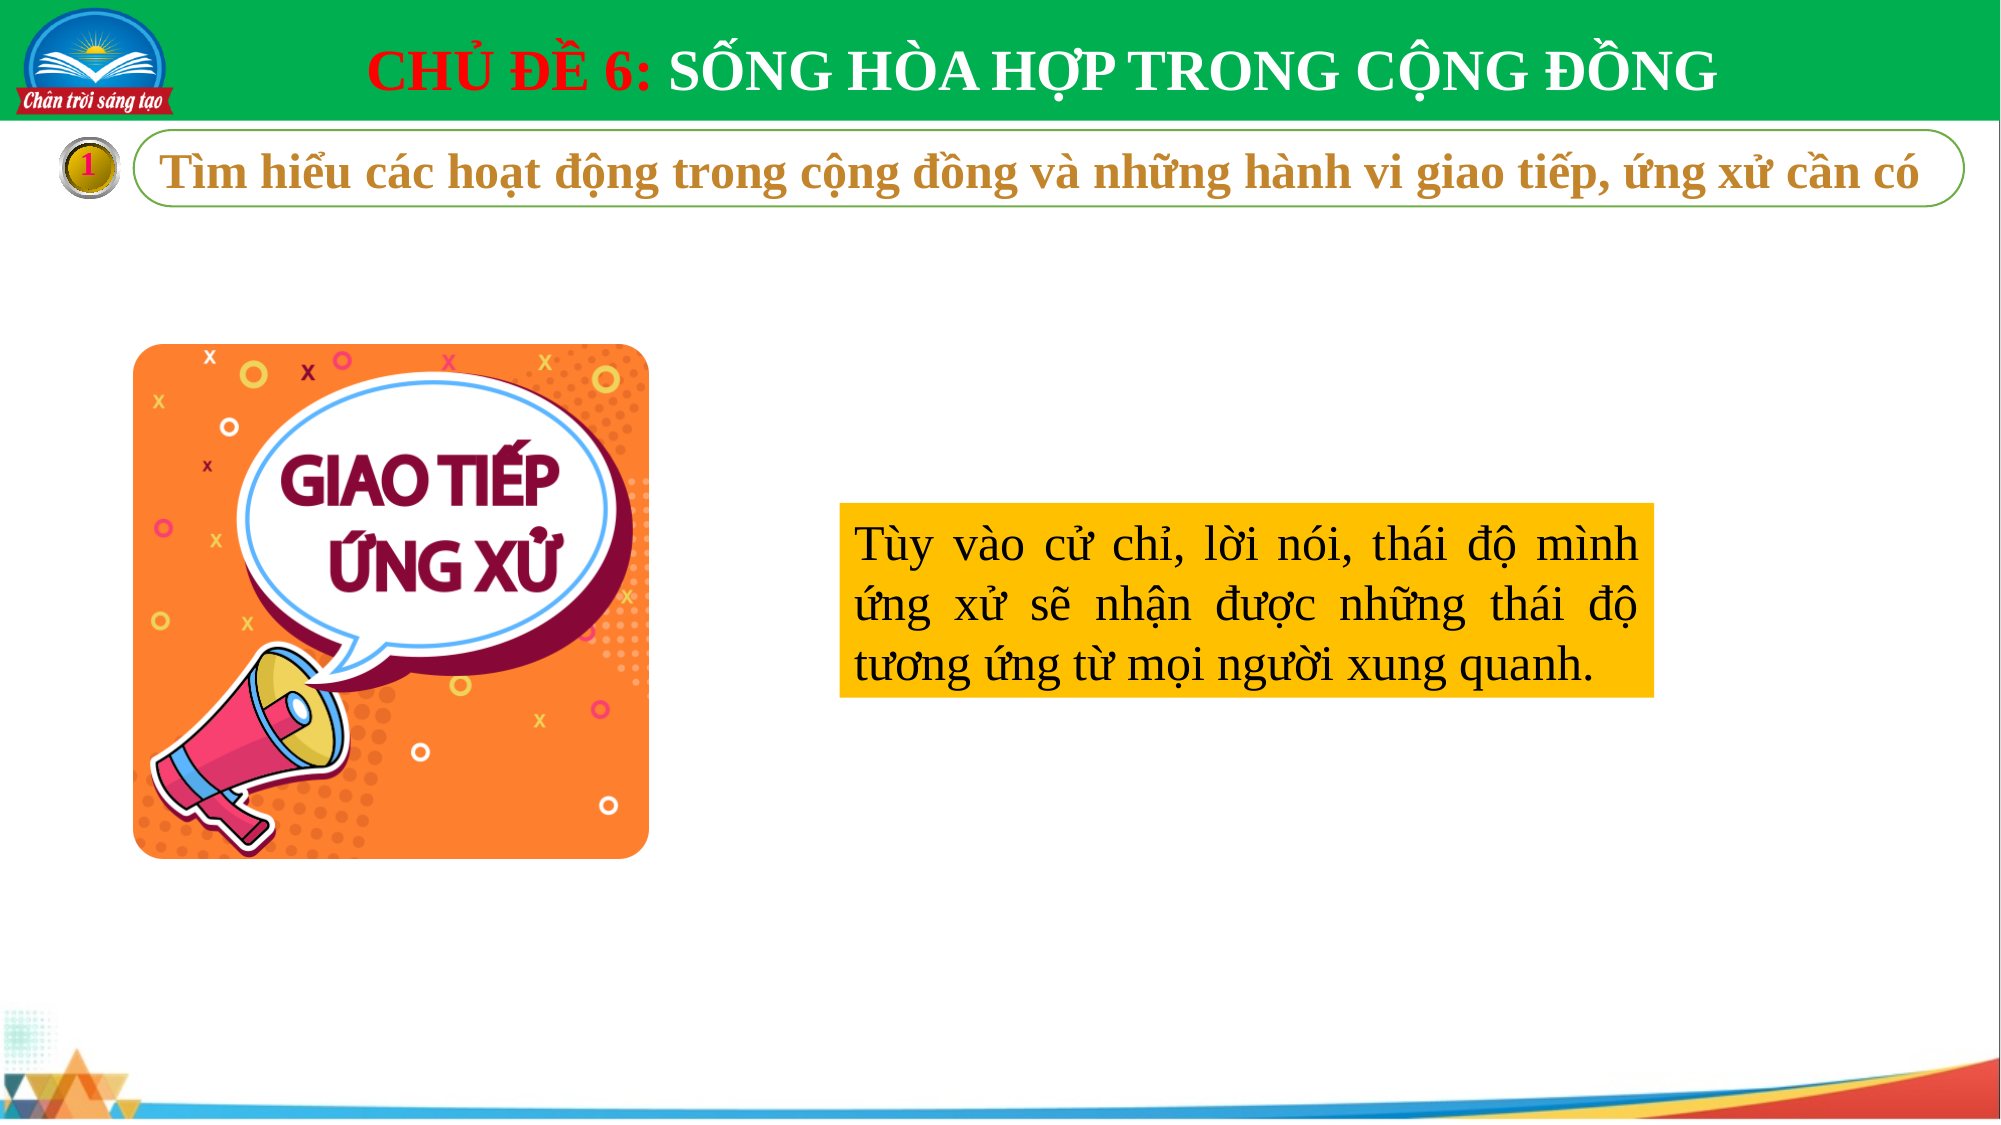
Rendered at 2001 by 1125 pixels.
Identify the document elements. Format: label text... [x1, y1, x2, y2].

picture [0, 0, 2001, 1125]
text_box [58, 136, 121, 200]
text_box Tìm hiểu các hoạt động trong cộng đồng và những hành vi giao tiếp, ứng xử cần có [132, 129, 1966, 208]
text_box Tùy vào cử chỉ, lời nói, thái độ mình ứng xử sẽ nhận được những thái độ tương ứng từ mọi người xung quanh. [839, 502, 1655, 698]
text_box [187, 0, 2000, 121]
text_box CHỦ ĐỀ 6: SỐNG HÒA HỢP TRONG CỘNG ĐỒNG [320, 12, 1765, 122]
text_box 1 [65, 135, 126, 190]
